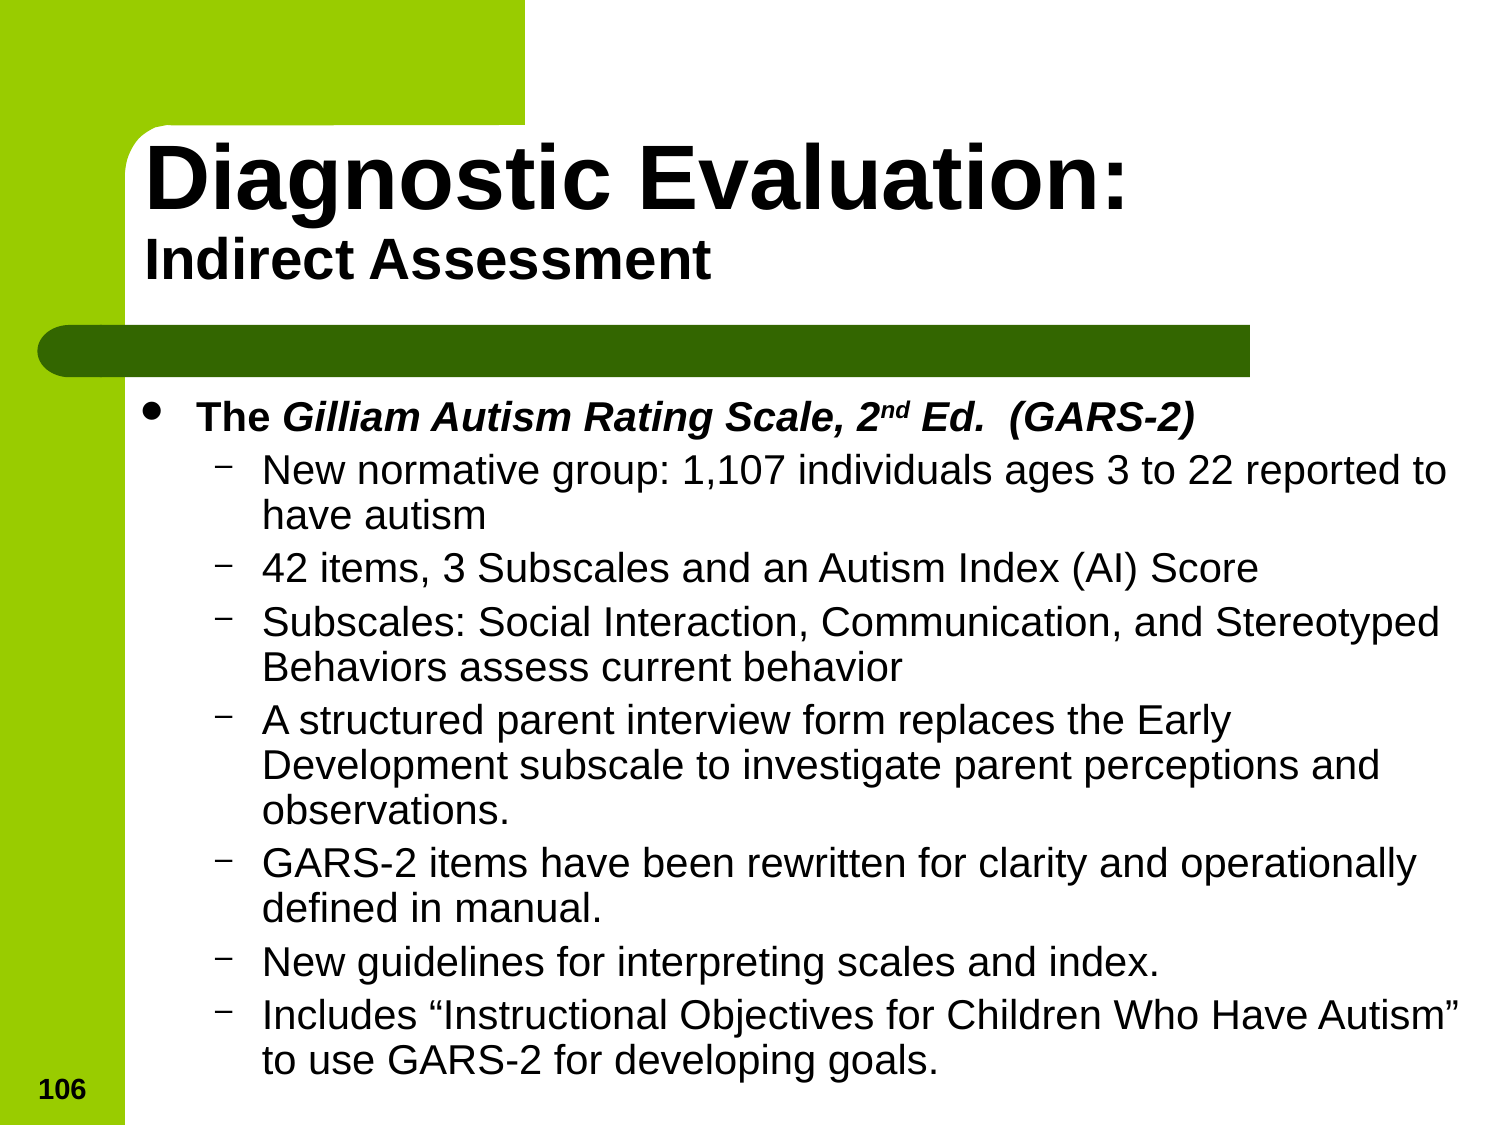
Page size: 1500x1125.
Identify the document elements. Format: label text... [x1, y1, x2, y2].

list The Gilliam Autism Rating Scale, 2nd Ed. (GARS-2) New normative group: 1,107 individuals ages 3 to 22 reported to have autism 42 items, 3 Subscales and an Autism Index (AI) Score Subscales: Social Interaction, Communication, and Stereotyped Behaviors assess current behavior A structured parent interview form replaces the Early Development subscale to investigate parent perceptions and observations. GARS-2 items have been rewritten for clarity and operationally defined in manual. New guidelines for interpreting scales and index. Includes “Instructional Objectives for Children Who Have Autism” to use GARS-2 for developing goals. [124, 387, 1488, 1113]
text_box Diagnostic Evaluation: Indirect Assessment [129, 112, 1450, 300]
slide_number 106 [0, 1032, 124, 1113]
